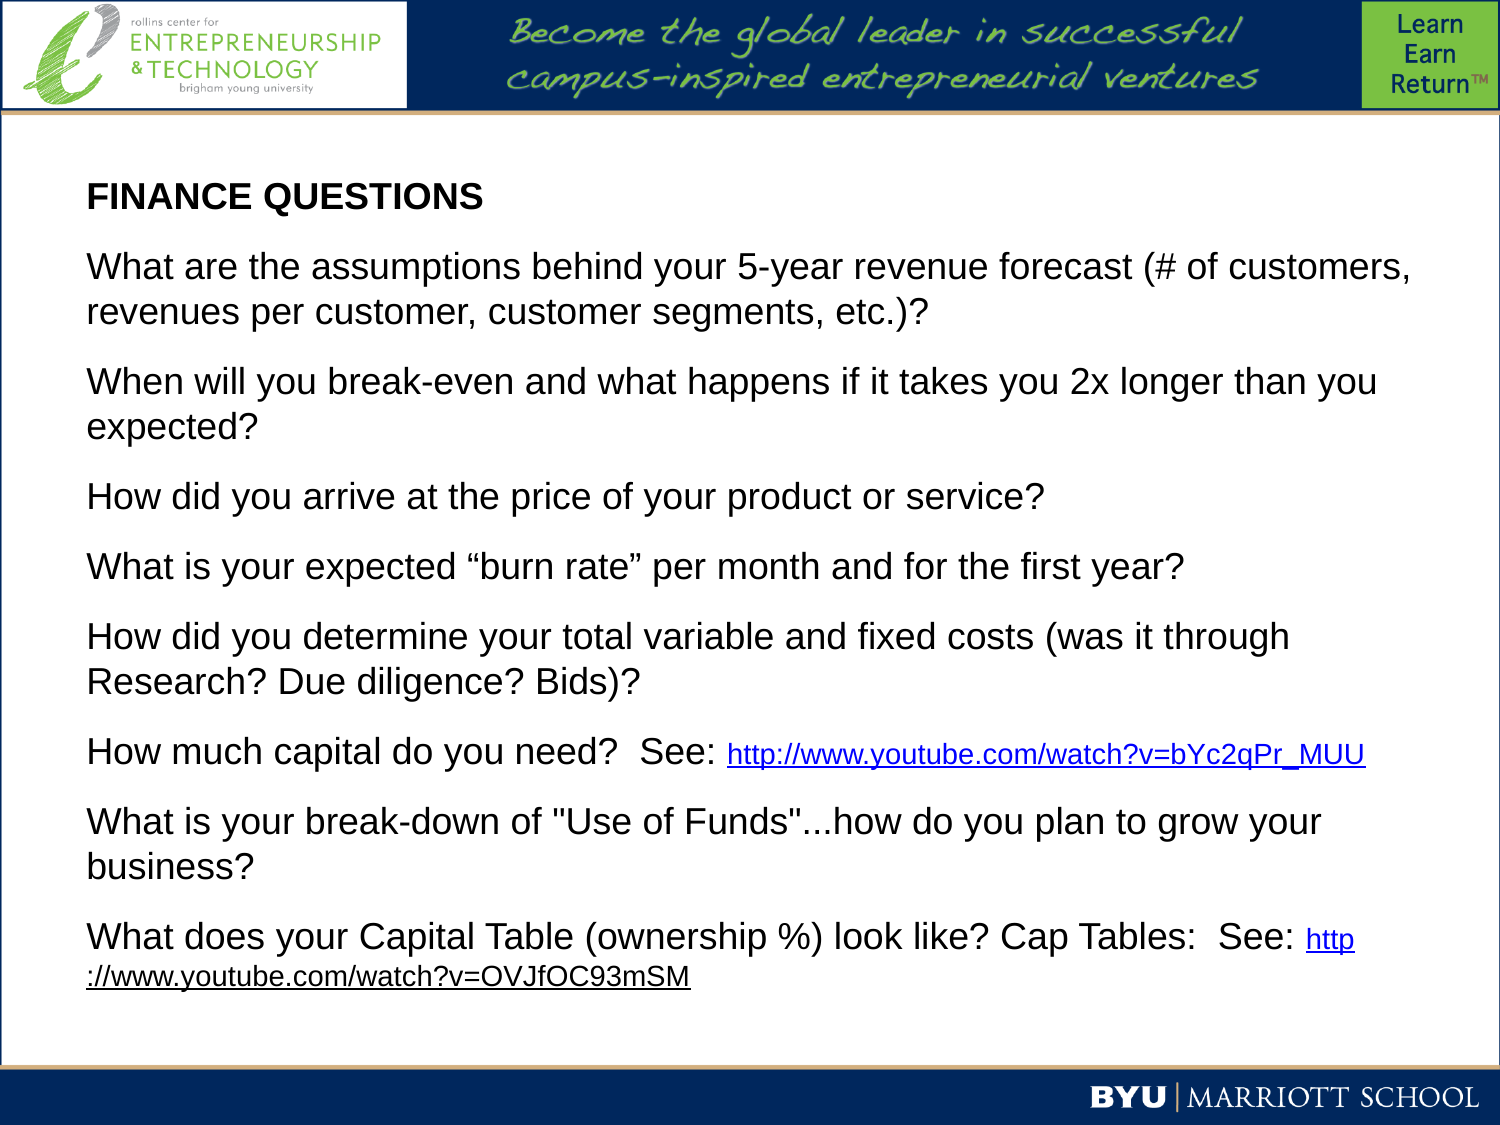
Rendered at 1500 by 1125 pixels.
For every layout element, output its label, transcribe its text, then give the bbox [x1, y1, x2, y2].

text_box FINANCE QUESTIONS What are the assumptions behind your 5-year revenue forecast (# of customers, revenues per customer, customer segments, etc.)? When will you break-even and what happens if it takes you 2x longer than you expected? How did you arrive at the price of your product or service? What is your expected “burn rate” per month and for the first year? How did you determine your total variable and fixed costs (was it through Research? Due diligence? Bids)? How much capital do you need? See: http://www.youtube.com/watch?v=bYc2qPr_MUU What is your break-down of "Use of Funds"...how do you plan to grow your business? What does your Capital Table (ownership %) look like? Cap Tables: See: http://www.youtube.com/watch?v=OVJfOC93mSM [71, 164, 1443, 1060]
picture [0, 0, 1500, 1125]
